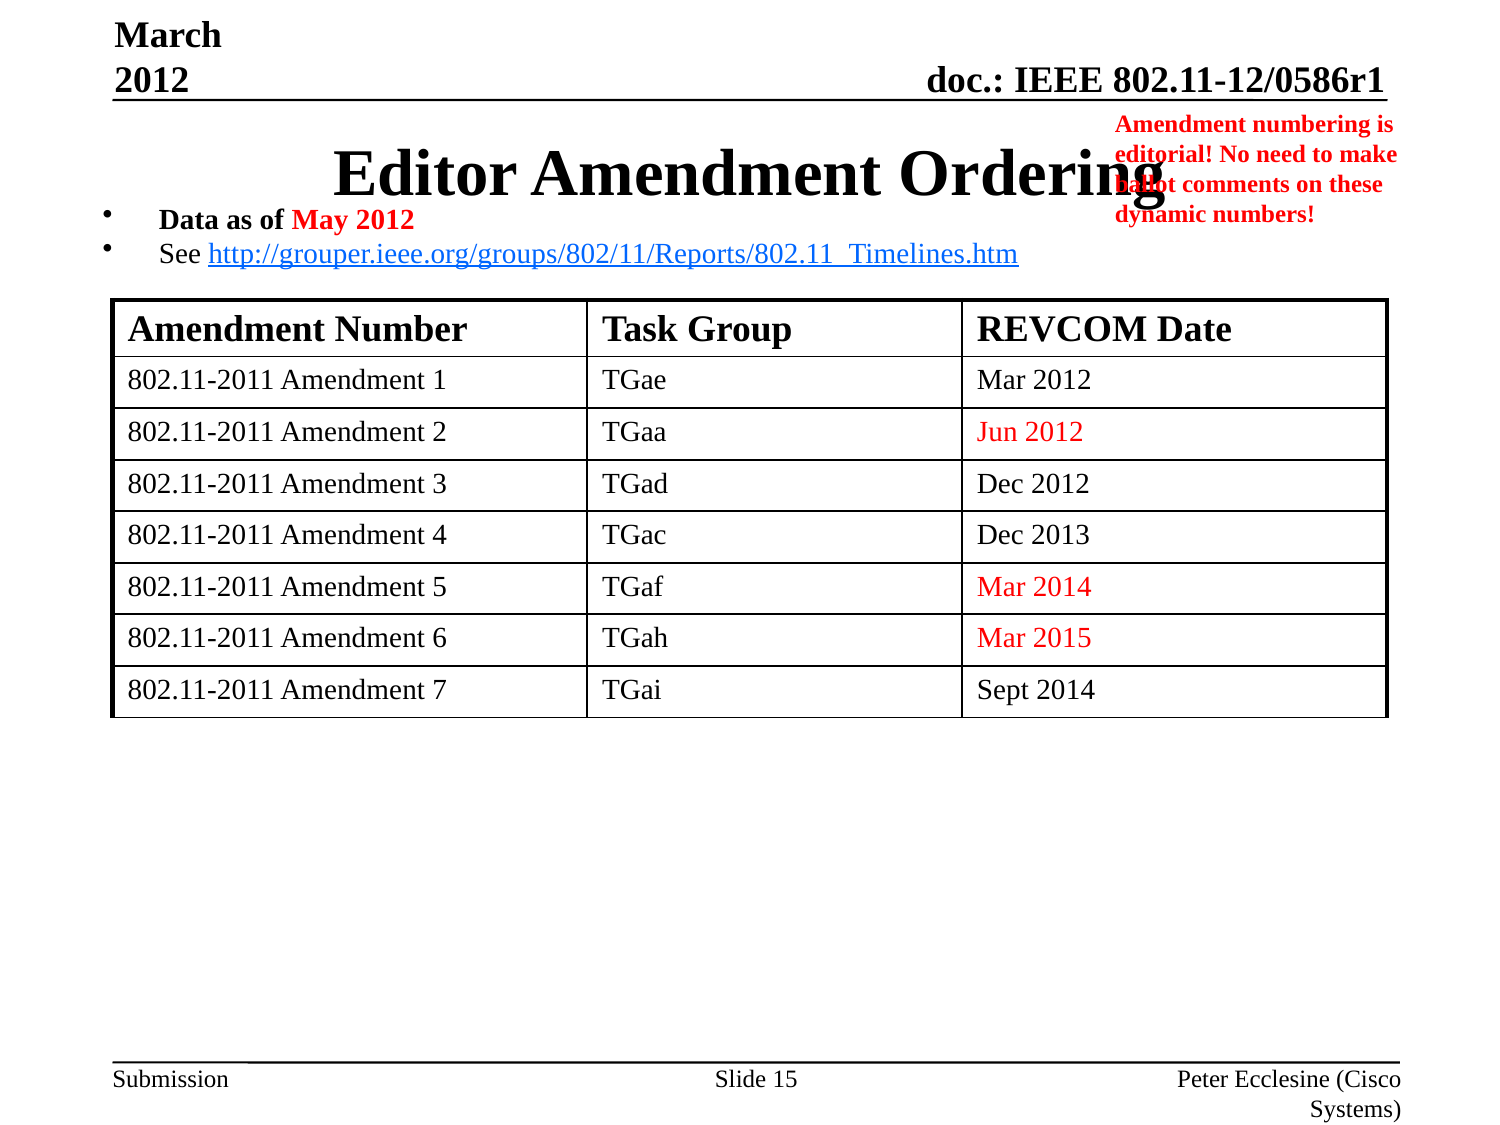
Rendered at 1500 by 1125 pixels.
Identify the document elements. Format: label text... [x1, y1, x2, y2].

table_cell 802.11-2011 Amendment 4 [115, 512, 586, 562]
table_cell Dec 2012 [963, 461, 1385, 510]
table_cell TGad [588, 461, 961, 510]
table_cell Jun 2012 [963, 409, 1385, 459]
table_header REVCOM Date [963, 337, 1385, 356]
table_cell TGai [588, 667, 961, 717]
text_box Data as of May 2012 See http://grouper.ieee.org/groups/802/11/Reports/802.11_Timelines.htm [87, 199, 1388, 337]
table_cell Mar 2012 [963, 357, 1385, 407]
table_cell TGac [588, 512, 961, 562]
table_header Task Group [588, 337, 961, 356]
table_cell 802.11-2011 Amendment 3 [115, 461, 586, 510]
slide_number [114, 54, 274, 101]
table_cell Mar 2014 [963, 564, 1385, 613]
table_cell TGaa [588, 409, 961, 459]
table_header Amendment Number [115, 337, 586, 356]
table_cell 802.11-2011 Amendment 2 [115, 409, 586, 459]
table_cell 802.11-2011 Amendment 7 [115, 667, 586, 717]
table_cell Sept 2014 [963, 667, 1385, 717]
slide_number Slide 15 [714, 1061, 798, 1093]
footer Peter Ecclesine (Cisco Systems) [1164, 1061, 1402, 1093]
table_cell TGaf [588, 564, 961, 613]
table_cell 802.11-2011 Amendment 6 [115, 615, 586, 665]
table_cell TGae [588, 357, 961, 407]
table_cell Dec 2013 [963, 512, 1385, 562]
table_cell TGah [588, 615, 961, 665]
table_cell 802.11-2011 Amendment 1 [115, 357, 586, 407]
title Editor Amendment Ordering [112, 112, 1100, 199]
table_cell 802.11-2011 Amendment 5 [115, 564, 586, 613]
text_box Amendment numbering is editorial! No need to make ballot comments on these dynamic numbers! [1100, 99, 1425, 235]
table_cell Mar 2015 [963, 615, 1385, 665]
